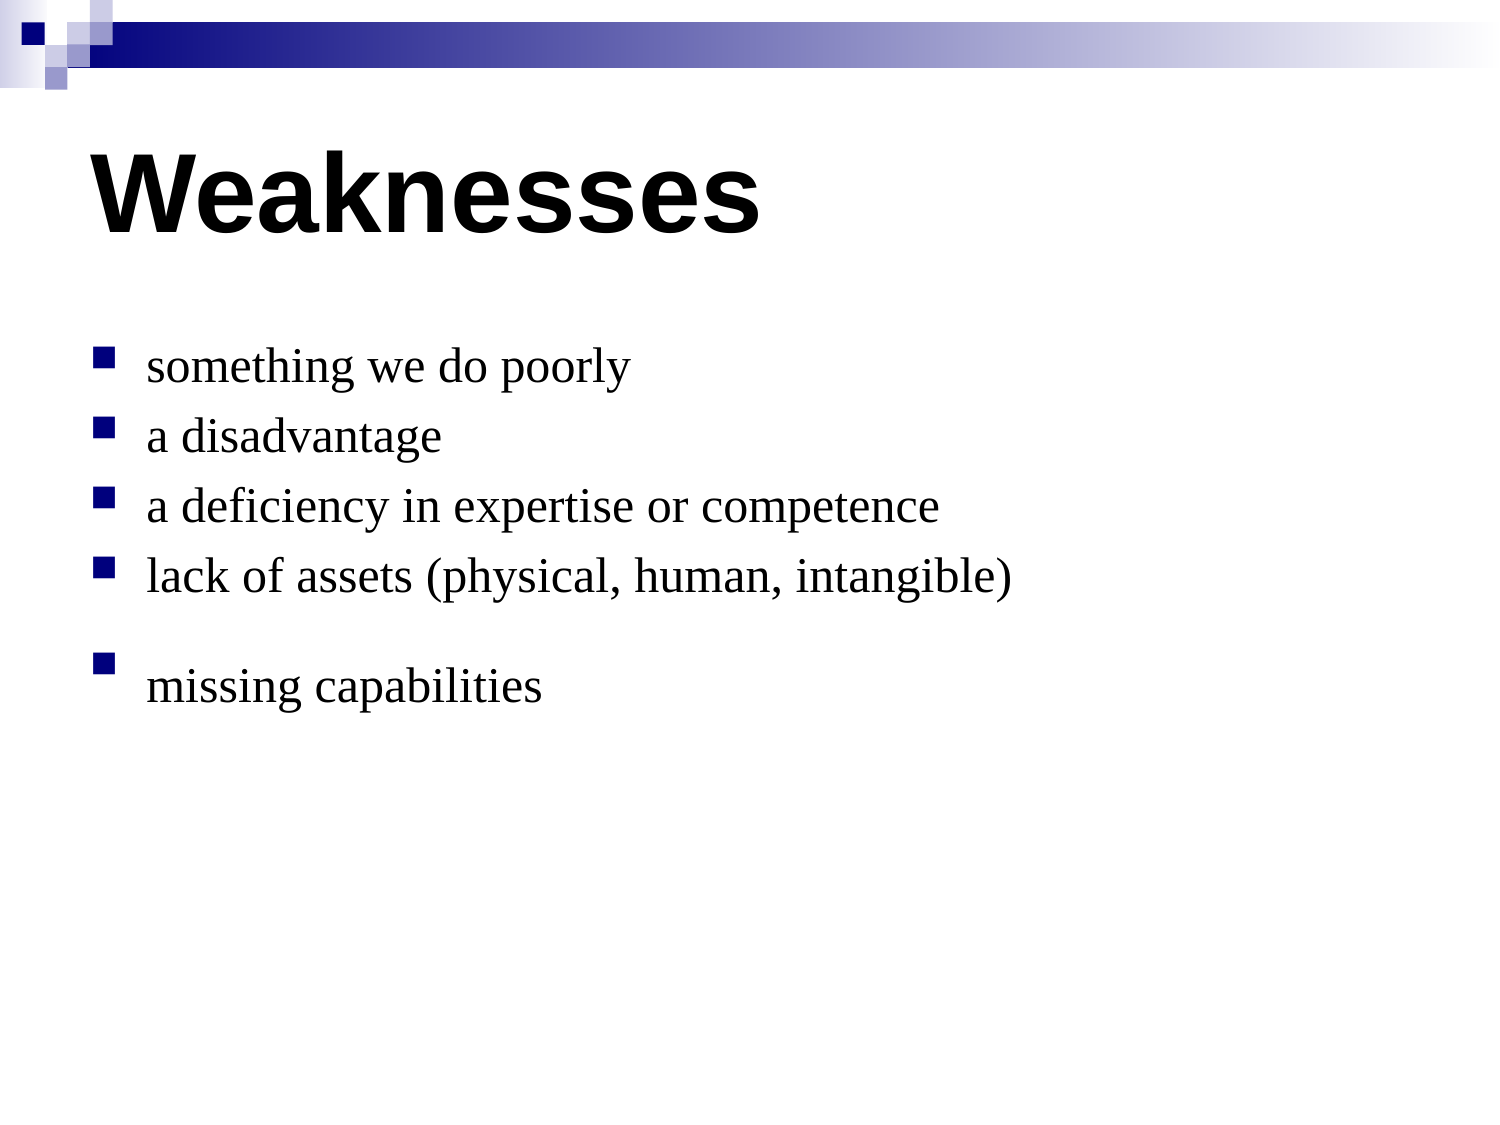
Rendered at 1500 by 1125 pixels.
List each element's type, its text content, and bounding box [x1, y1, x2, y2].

list something we do poorly a disadvantage a deficiency in expertise or competence lack of assets (physical, human, intangible) missing capabilities [74, 324, 1426, 963]
title Weaknesses [74, 74, 1426, 301]
